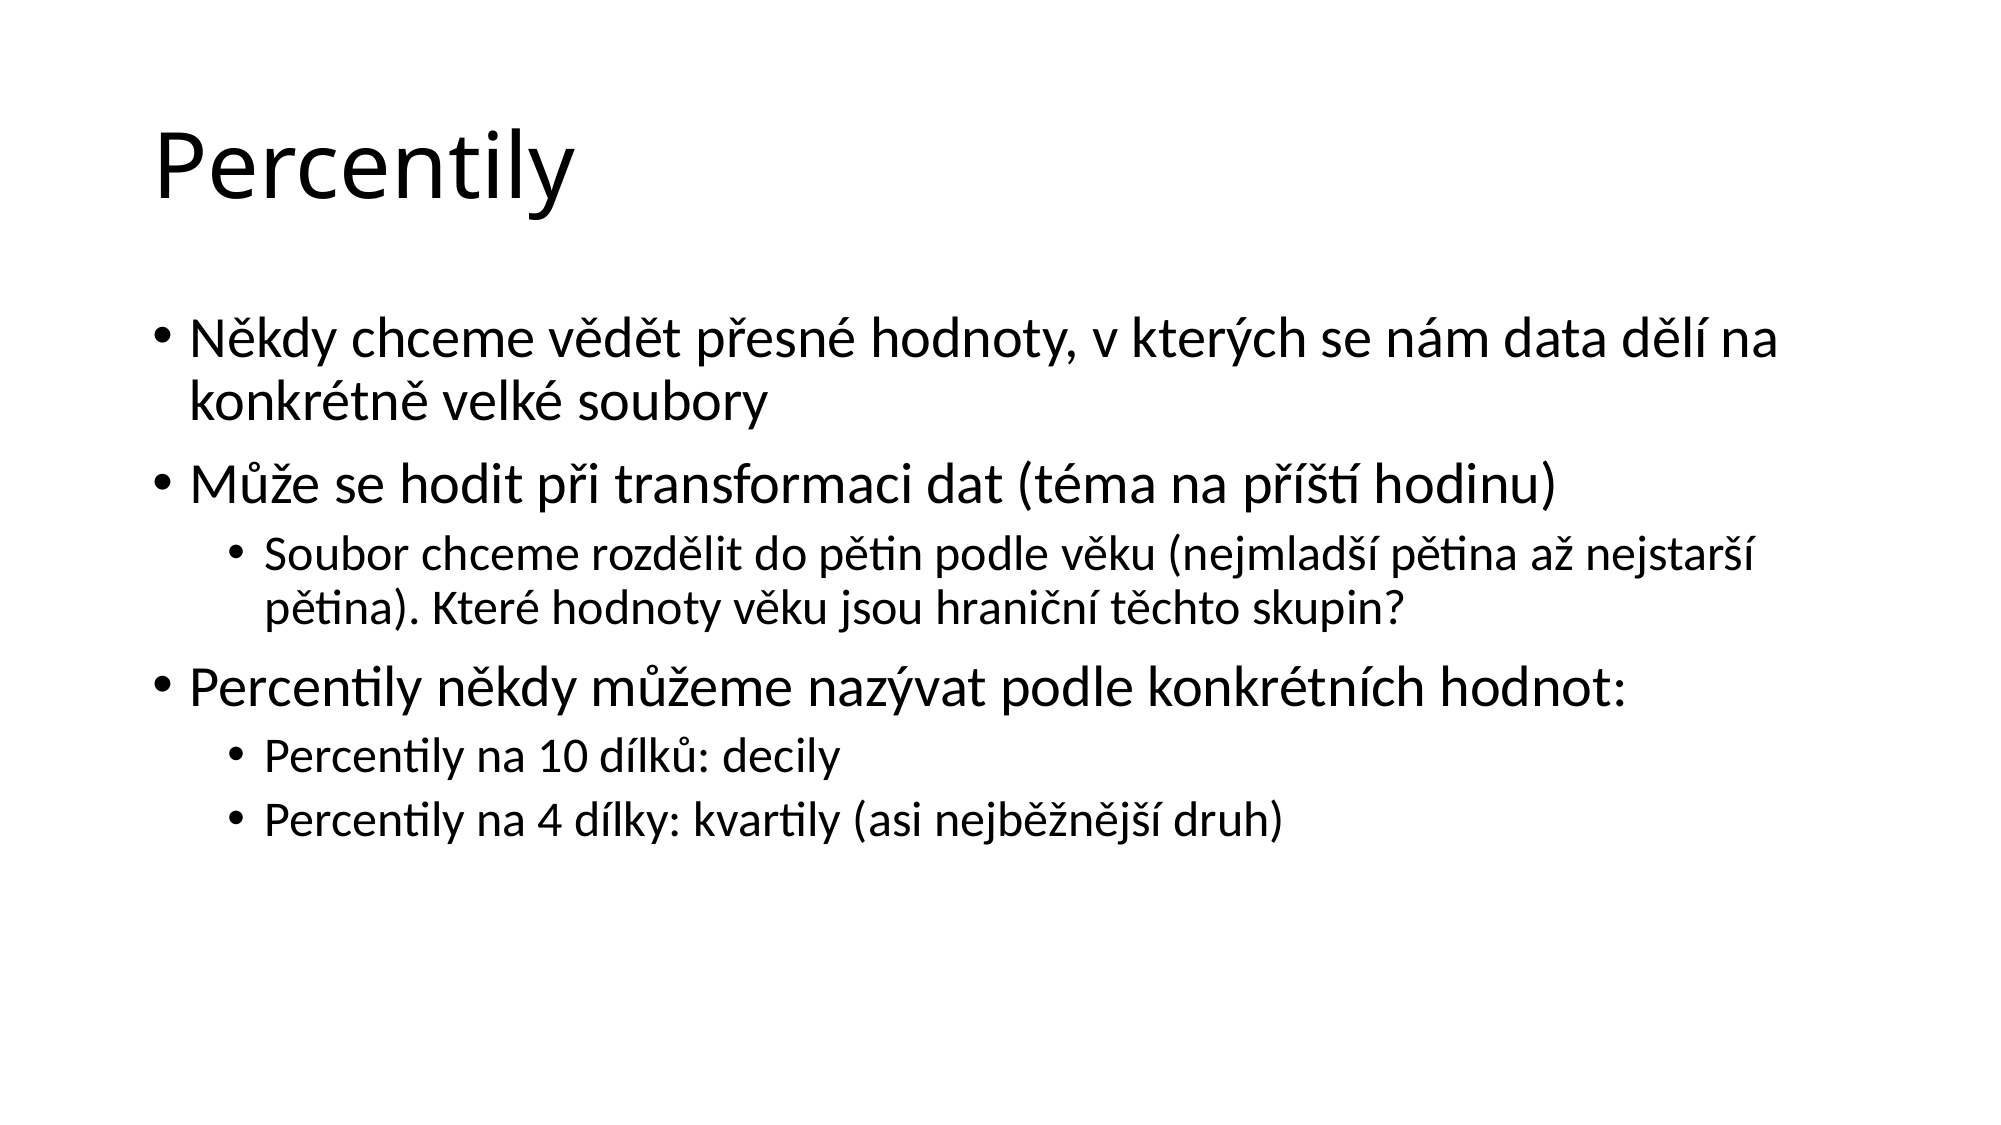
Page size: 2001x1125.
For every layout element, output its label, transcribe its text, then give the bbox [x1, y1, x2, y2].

title Percentily [137, 59, 1863, 278]
list Někdy chceme vědět přesné hodnoty, v kterých se nám data dělí na konkrétně velké soubory Může se hodit při transformaci dat (téma na příští hodinu) Soubor chceme rozdělit do pětin podle věku (nejmladší pětina až nejstarší pětina). Které hodnoty věku jsou hraniční těchto skupin? Percentily někdy můžeme nazývat podle konkrétních hodnot: Percentily na 10 dílků: decily Percentily na 4 dílky: kvartily (asi nejběžnější druh) [137, 299, 1863, 1014]
